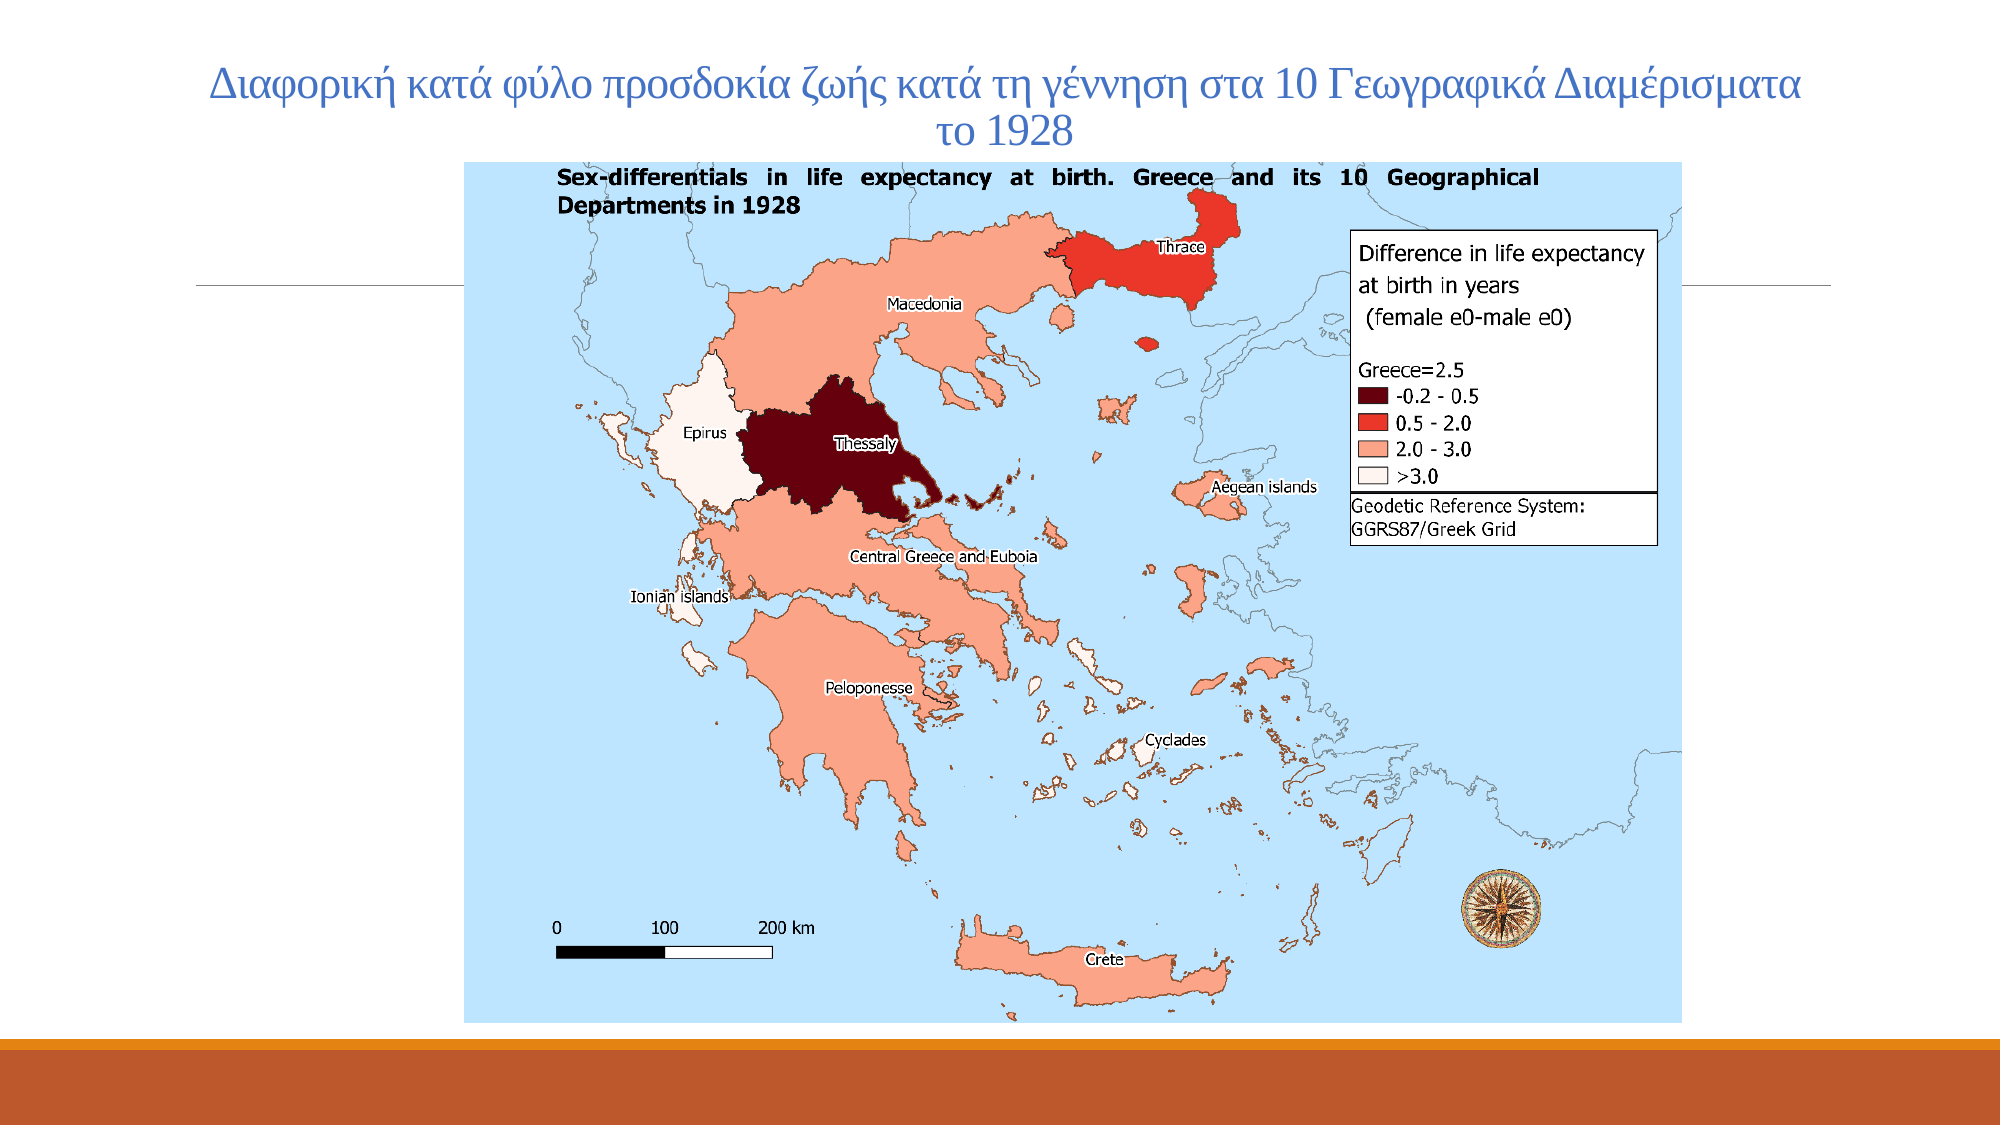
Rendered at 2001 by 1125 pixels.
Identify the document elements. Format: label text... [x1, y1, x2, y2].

title Διαφορική κατά φύλο προσδοκία ζωής κατά τη γέννηση στα 10 Γεωγραφικά Διαμέρισματα το 1928 [180, 47, 1830, 163]
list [464, 162, 1682, 1023]
